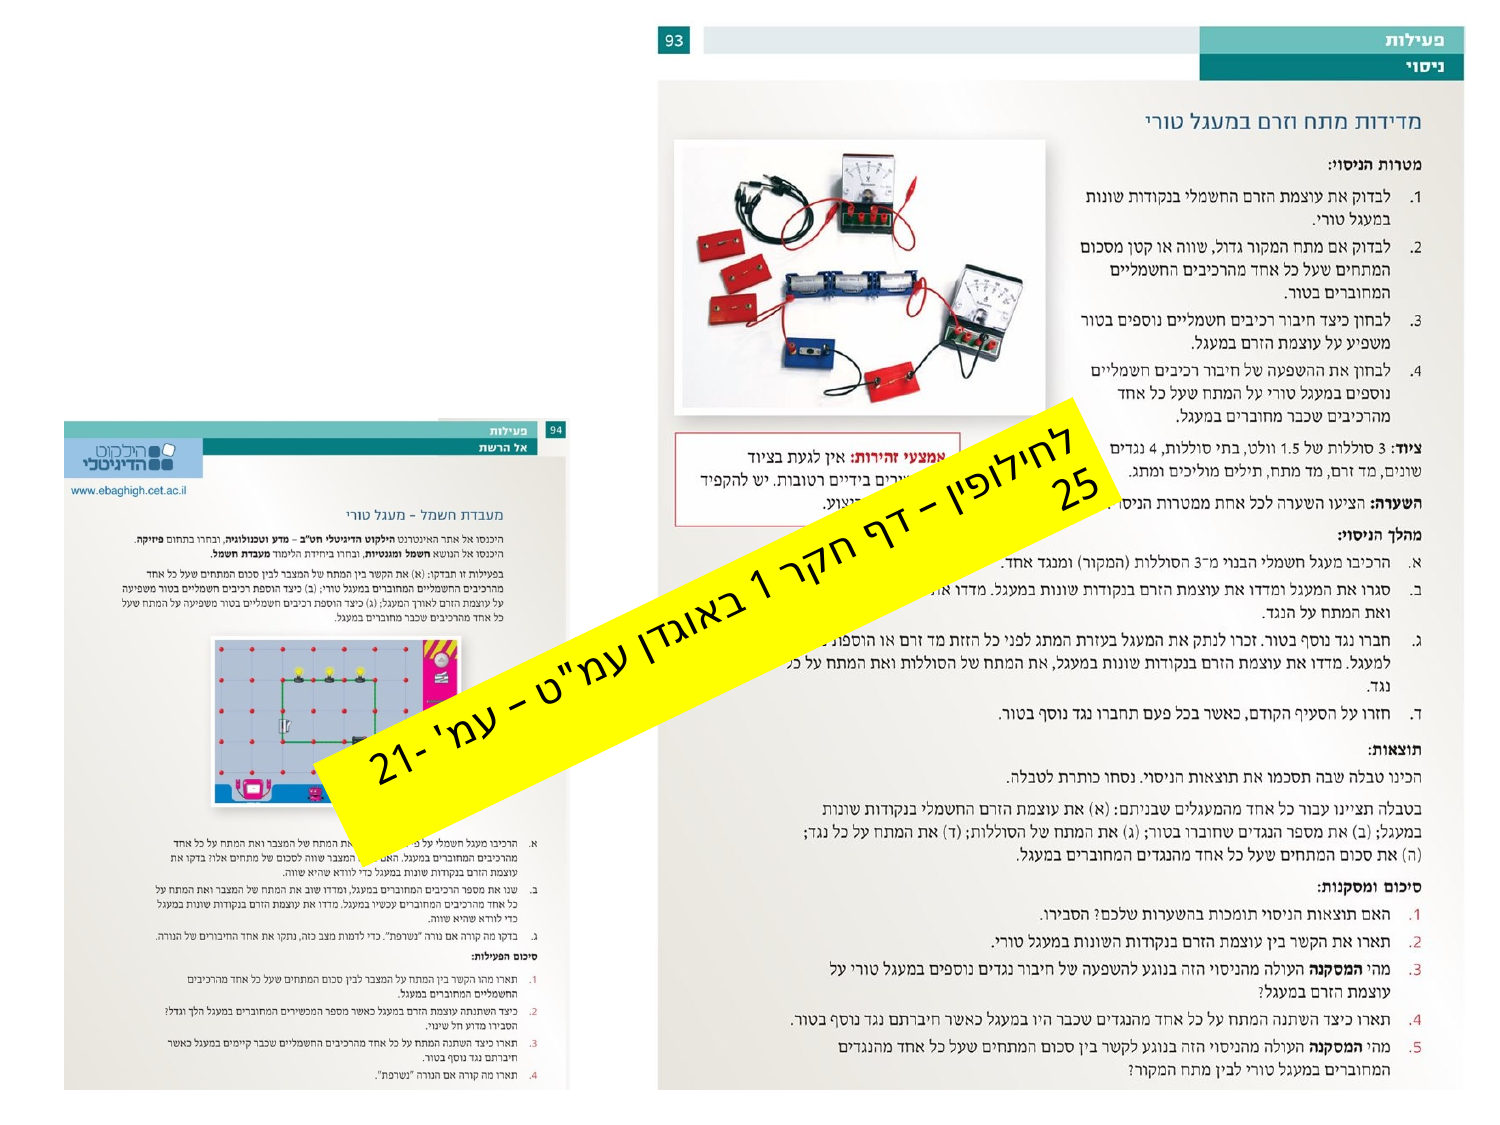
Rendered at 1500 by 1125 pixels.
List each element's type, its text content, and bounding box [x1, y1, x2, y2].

picture [64, 418, 570, 1090]
picture [655, 20, 1467, 1090]
text_box לחילופין – דף חקר 1 באוגדן עמ"ט – עמ' 21-25 [576, 601, 650, 765]
